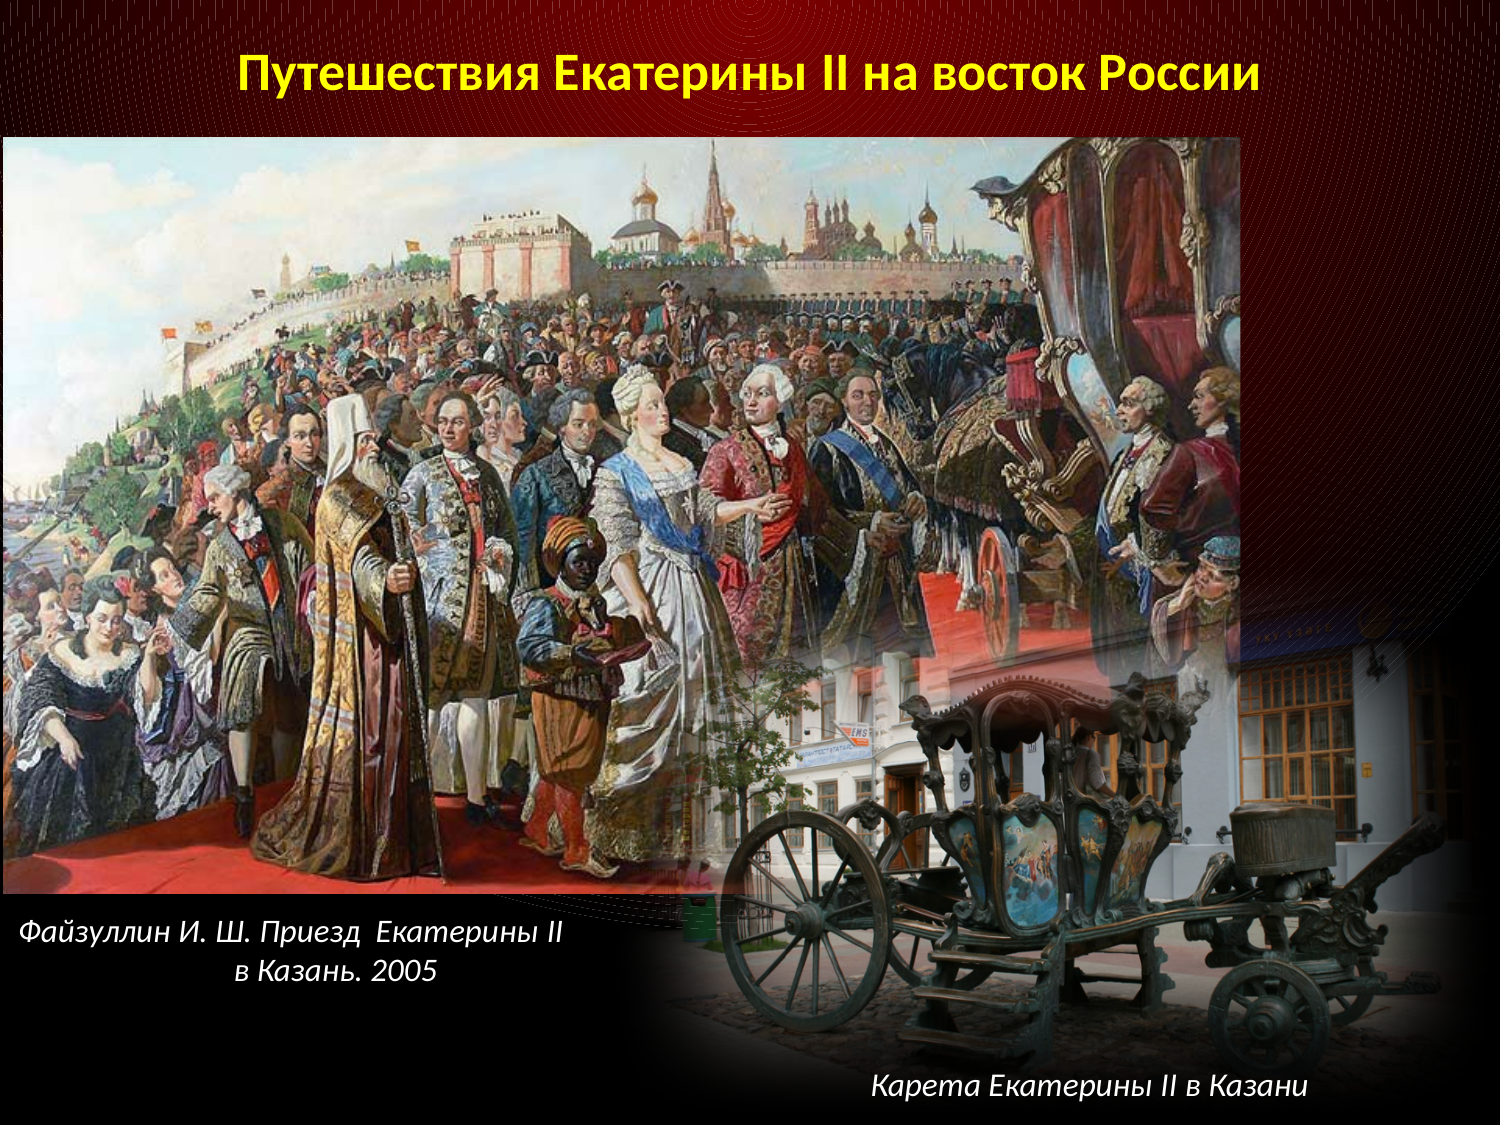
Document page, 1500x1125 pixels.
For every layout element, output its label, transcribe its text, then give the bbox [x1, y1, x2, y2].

picture [2, 136, 1499, 1121]
text_box Файзуллин И. Ш. Приезд Екатерины II в Казань. 2005 [0, 900, 601, 996]
text_box Путешествия Екатерины II на восток России [0, 29, 1500, 109]
